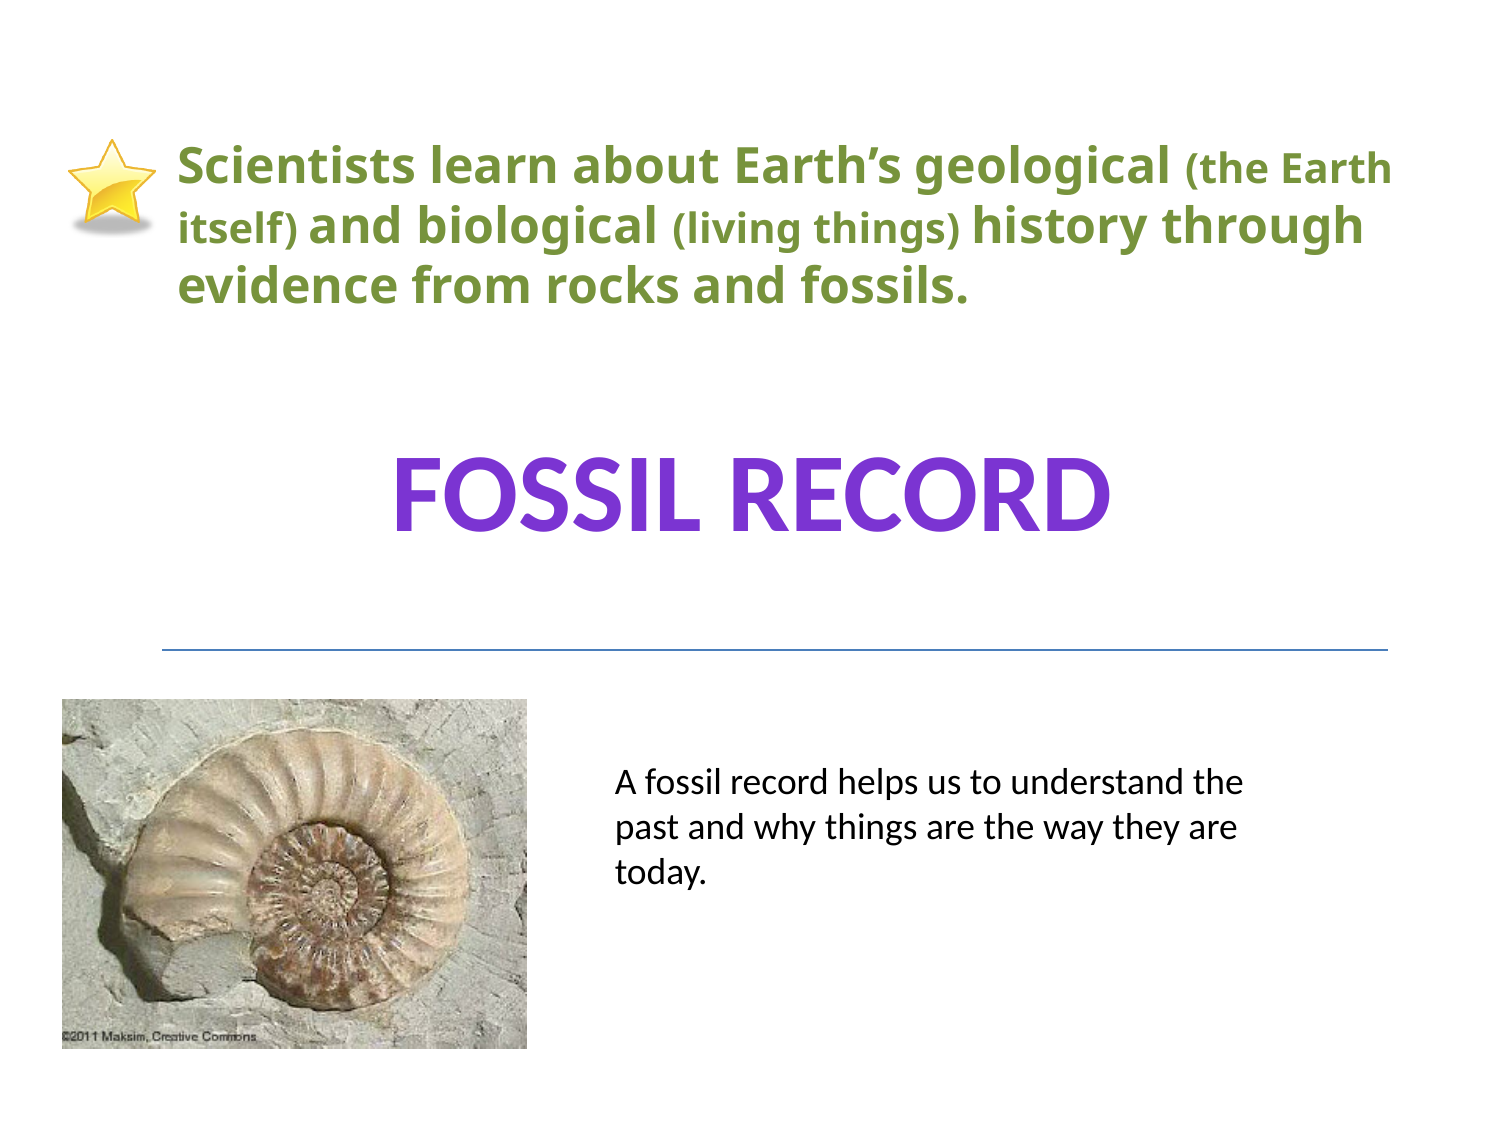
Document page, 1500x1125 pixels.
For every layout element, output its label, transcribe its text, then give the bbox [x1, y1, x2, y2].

text_box Fossil Record [376, 410, 1129, 561]
picture [62, 699, 527, 1049]
text_box A fossil record helps us to understand the past and why things are the way they are today. [600, 749, 1325, 900]
text_box Scientists learn about Earth’s geological (the Earth itself) and biological (living things) history through evidence from rocks and fossils. [162, 126, 1463, 322]
picture [62, 137, 163, 239]
